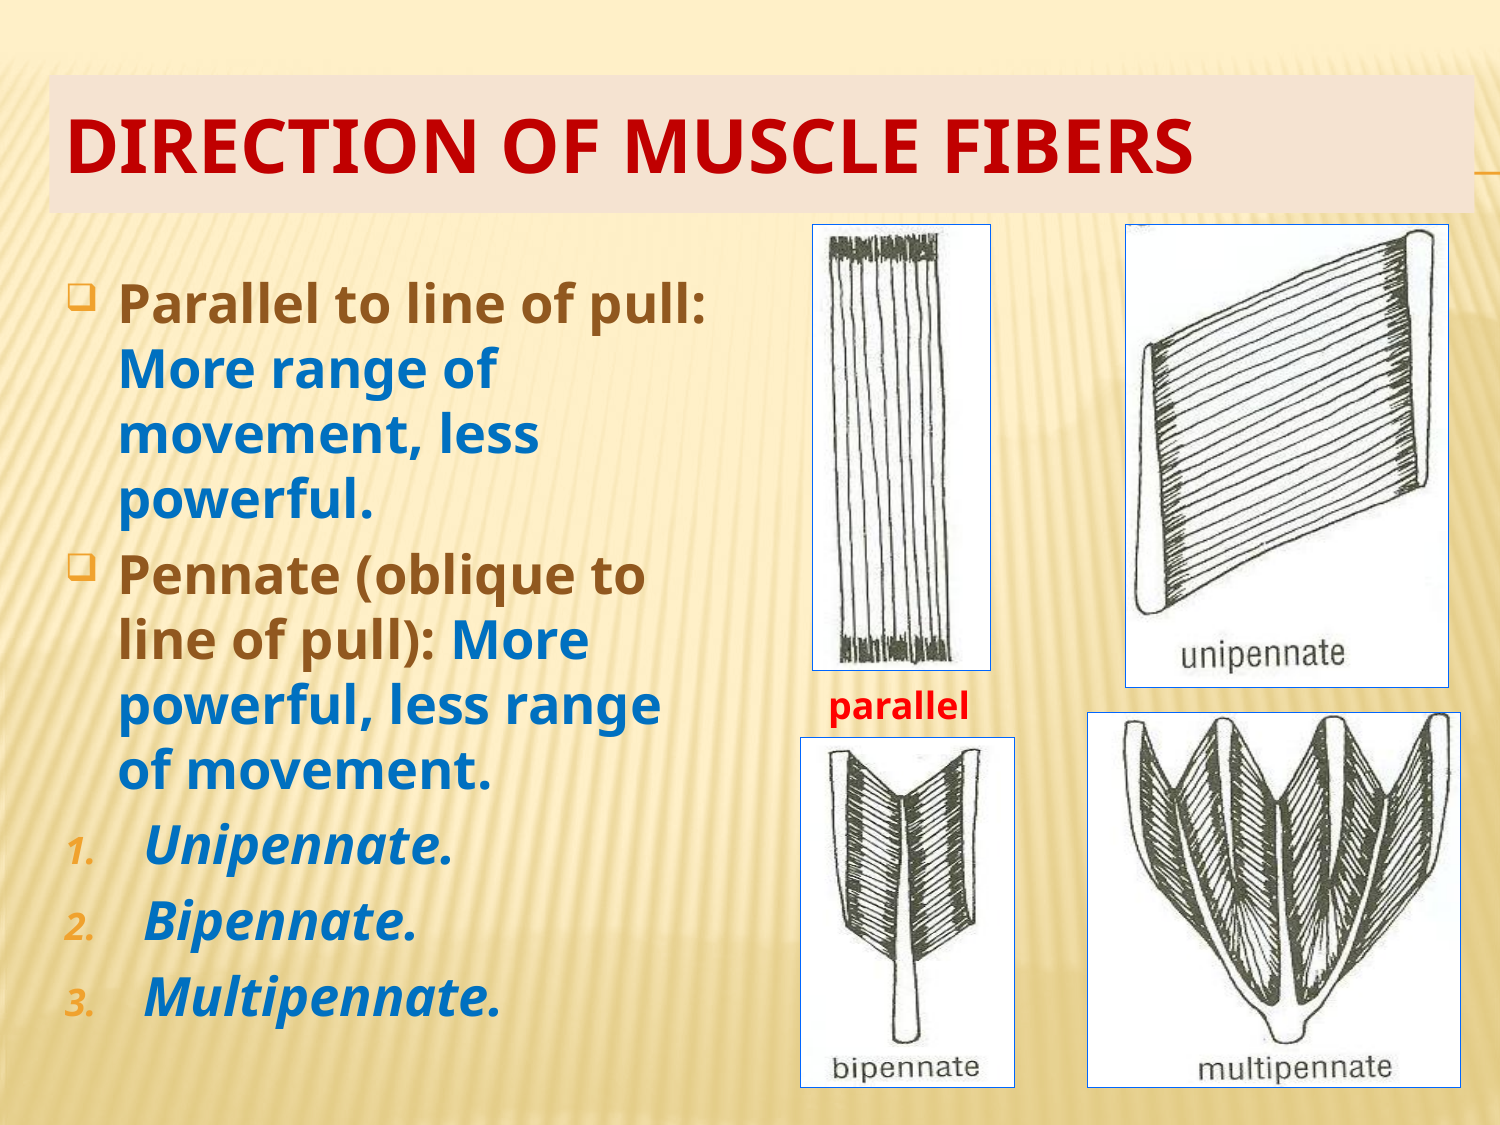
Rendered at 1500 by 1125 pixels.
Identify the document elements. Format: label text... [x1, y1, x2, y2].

picture [1087, 712, 1462, 1088]
title DIRECTION OF MUSCLE FIBERS [49, 75, 1475, 213]
list Parallel to line of pull: More range of movement, less powerful. Pennate (oblique to line of pull): More powerful, less range of movement. Unipennate. Bipennate. Multipennate. [50, 262, 738, 1038]
picture [1124, 224, 1449, 688]
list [812, 224, 991, 671]
text_box parallel [813, 687, 986, 735]
picture [799, 737, 1015, 1088]
